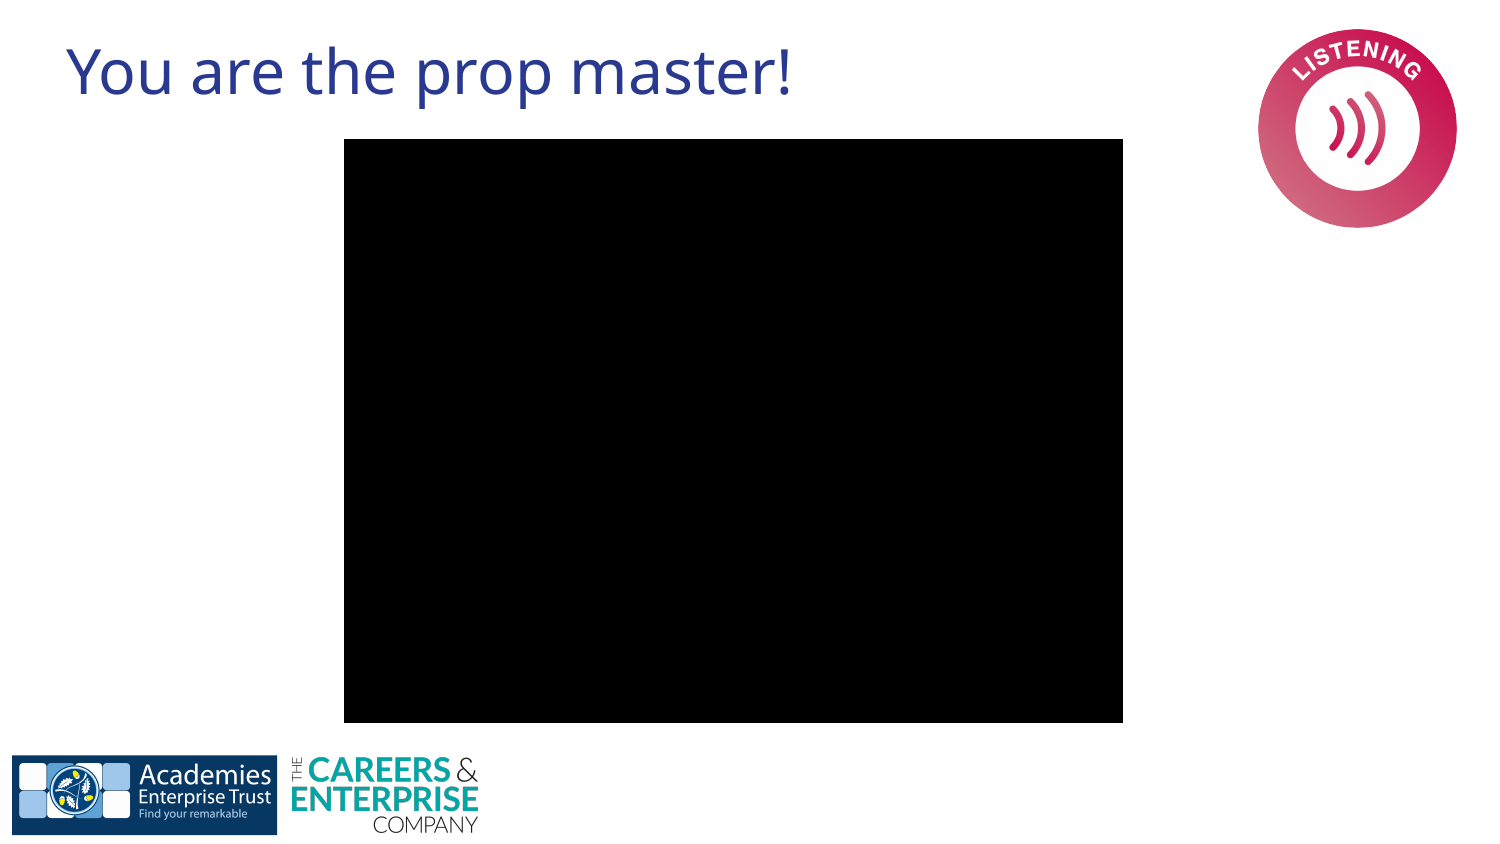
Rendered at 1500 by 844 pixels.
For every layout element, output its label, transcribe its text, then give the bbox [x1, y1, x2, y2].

picture [344, 138, 1123, 723]
picture [1258, 29, 1457, 228]
picture [12, 756, 278, 827]
picture [292, 757, 478, 833]
title You are the prop master! [51, 17, 1158, 117]
